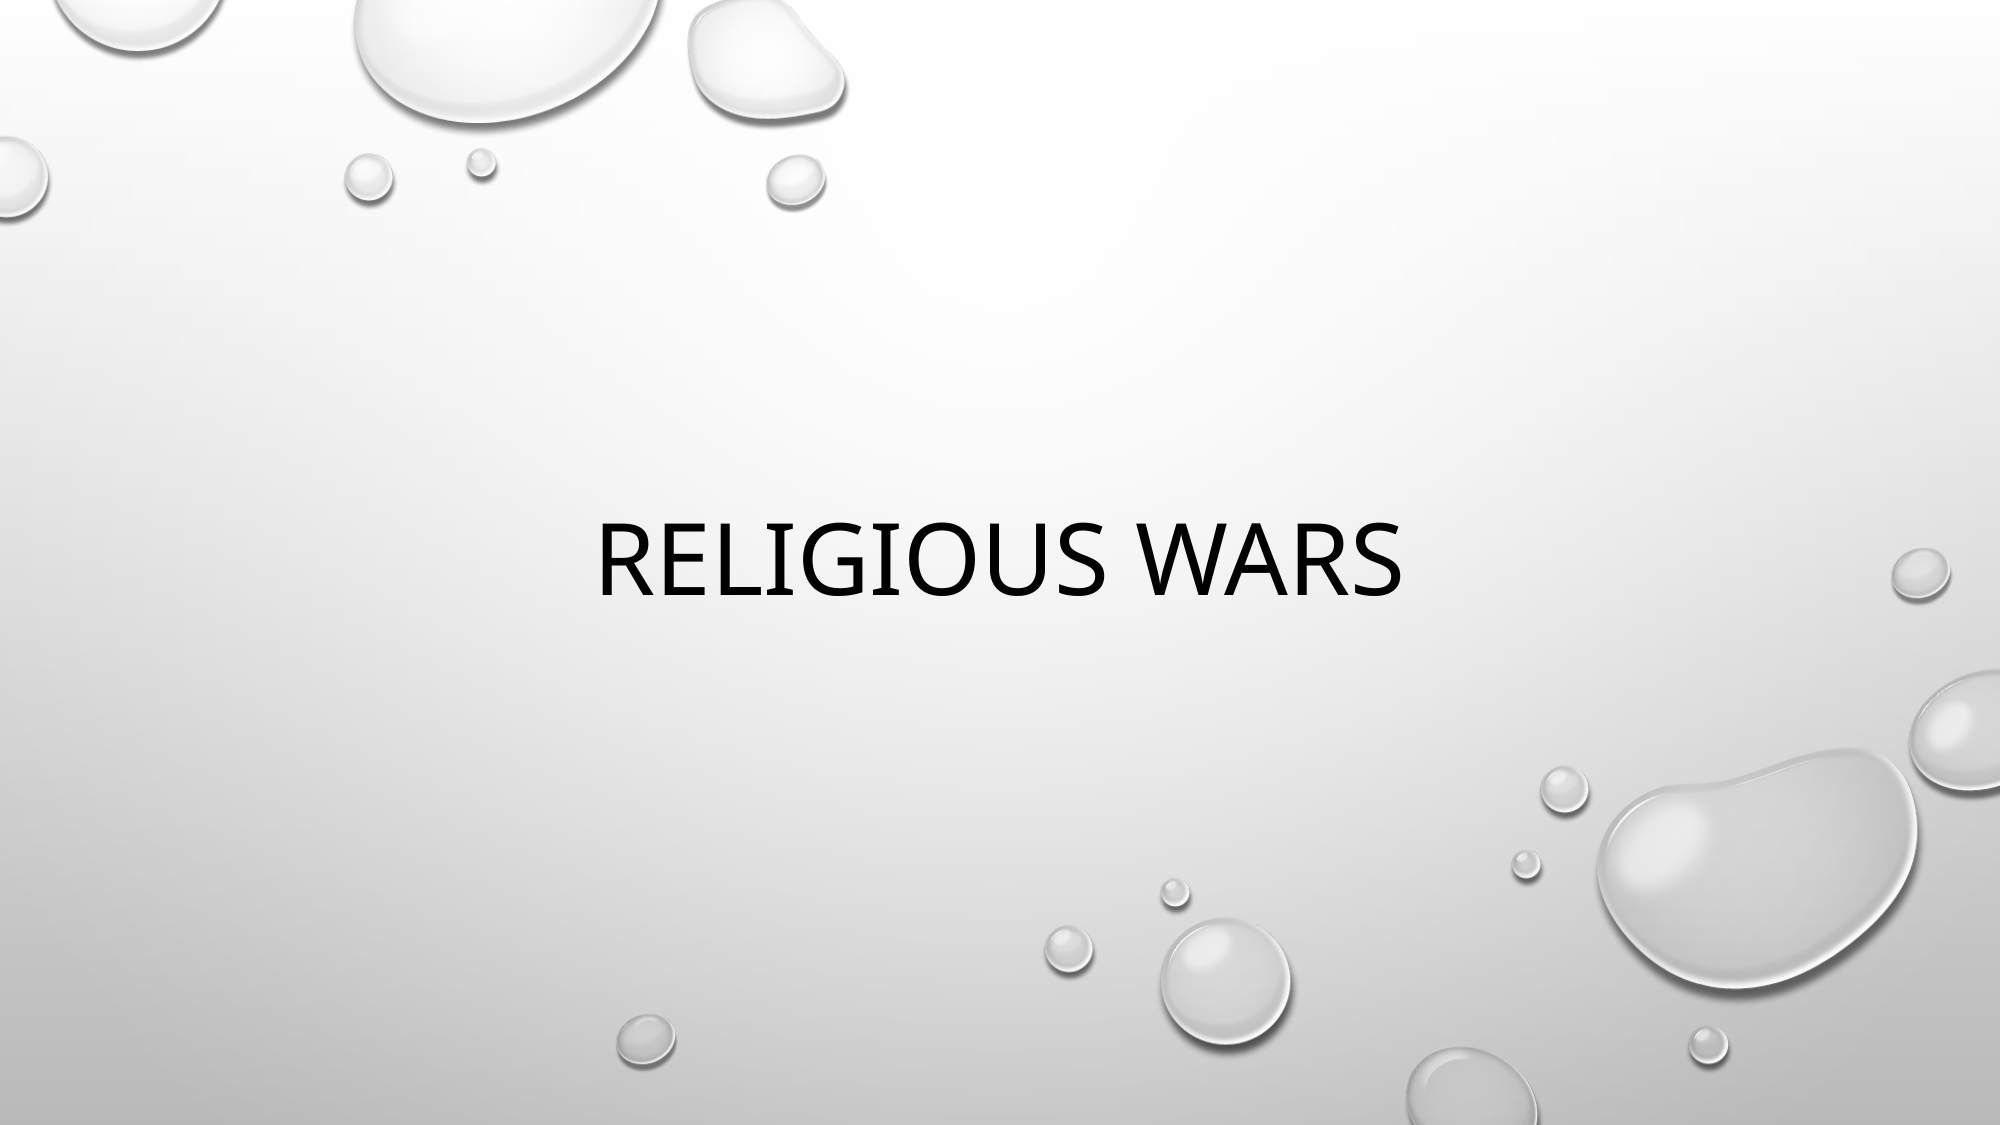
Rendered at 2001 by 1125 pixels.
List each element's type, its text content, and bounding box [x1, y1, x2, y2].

picture [0, 0, 2000, 1125]
title Religious wars [287, 213, 1713, 625]
